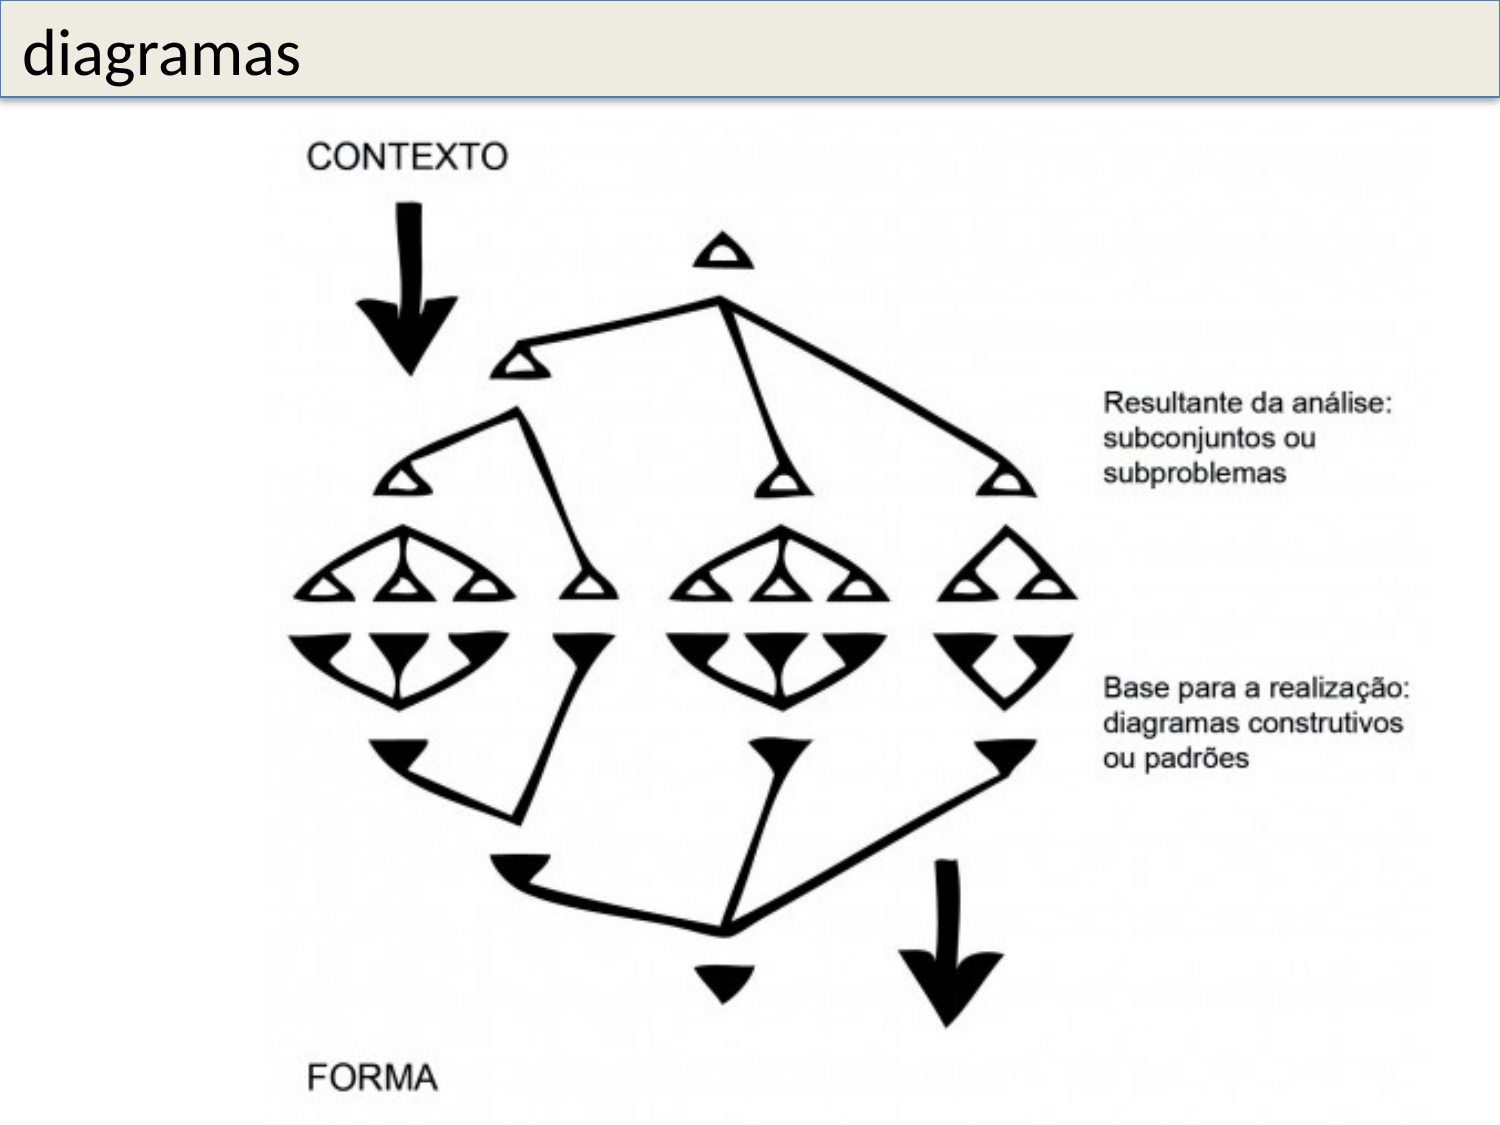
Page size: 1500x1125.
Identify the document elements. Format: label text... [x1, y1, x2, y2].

picture [263, 115, 1433, 1125]
text_box [0, 0, 1500, 98]
text_box diagramas [8, 1, 1053, 96]
